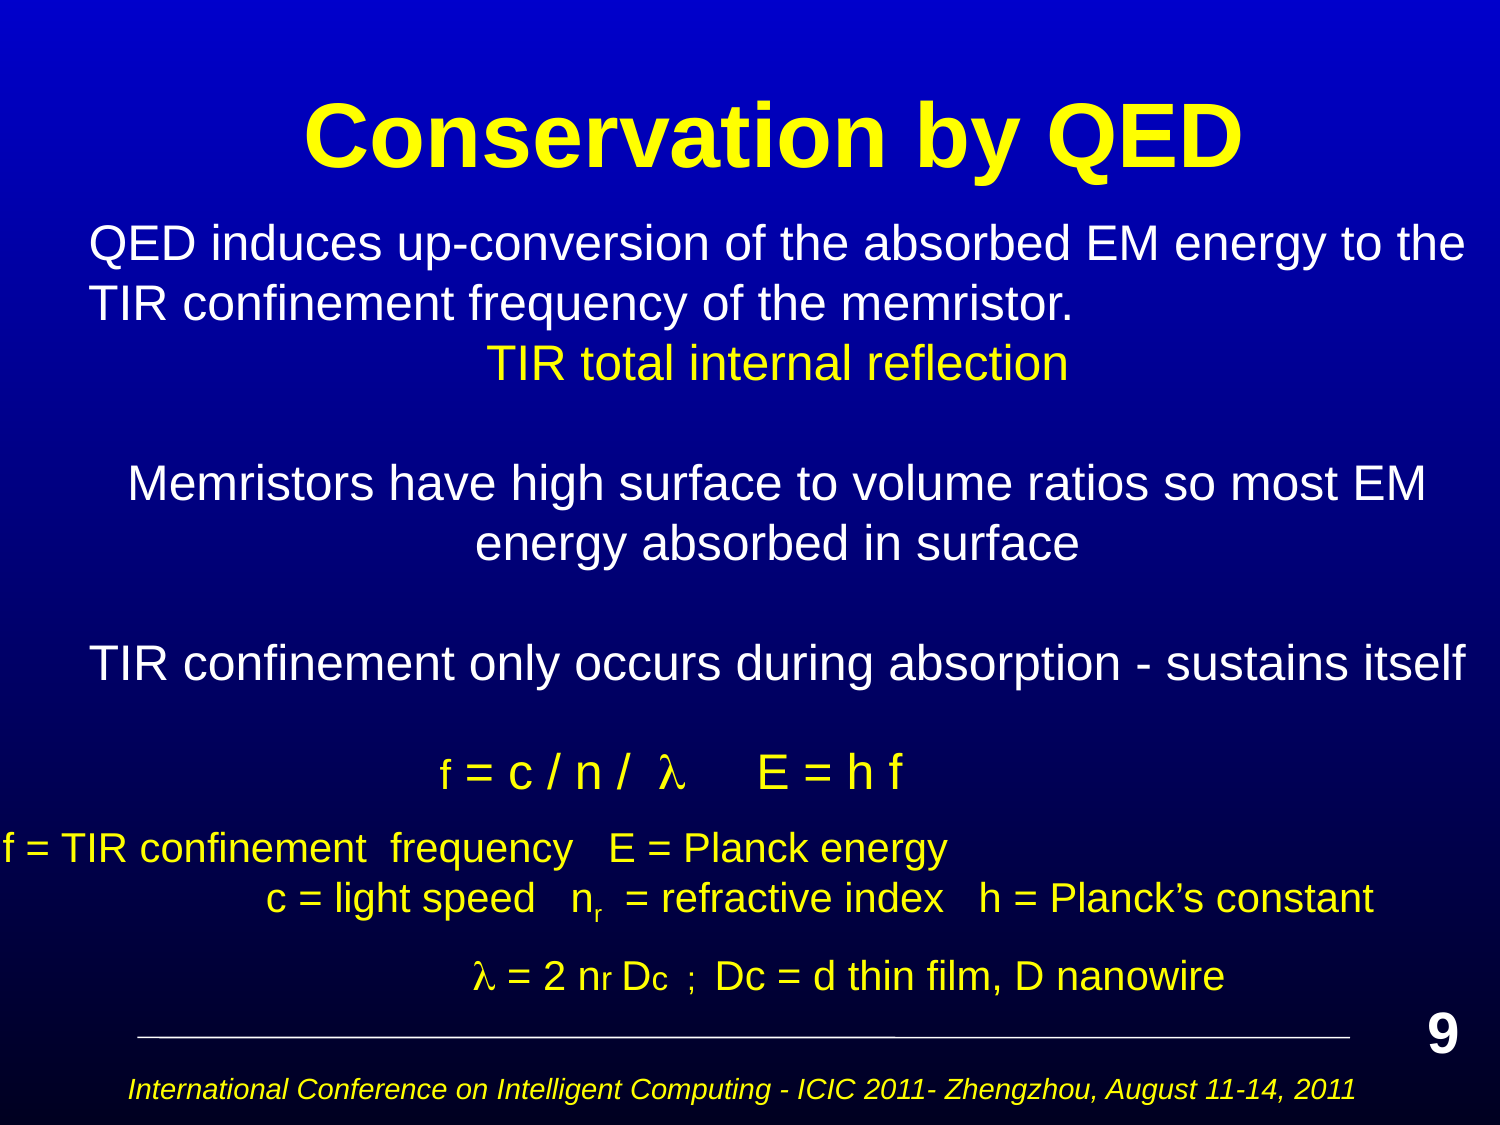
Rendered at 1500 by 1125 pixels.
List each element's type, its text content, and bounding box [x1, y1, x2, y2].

text_box f = c / n /  E = h f f = TIR confinement frequency E = Planck energy c = light speed nr = refractive index h = Planck’s constant  = 2 nr Dc ; Dc = d thin film, D nanowire [0, 732, 1413, 1006]
text_box QED induces up-conversion of the absorbed EM energy to the TIR confinement frequency of the memristor. TIR total internal reflection Memristors have high surface to volume ratios so most EM energy absorbed in surface TIR confinement only occurs during absorption - sustains itself [58, 202, 1497, 818]
footer International Conference on Intelligent Computing - ICIC 2011- Zhengzhou, August 11-14, 2011 [112, 1062, 1388, 1125]
text_box 9 [1412, 987, 1500, 1073]
title Conservation by QED [137, 37, 1413, 202]
